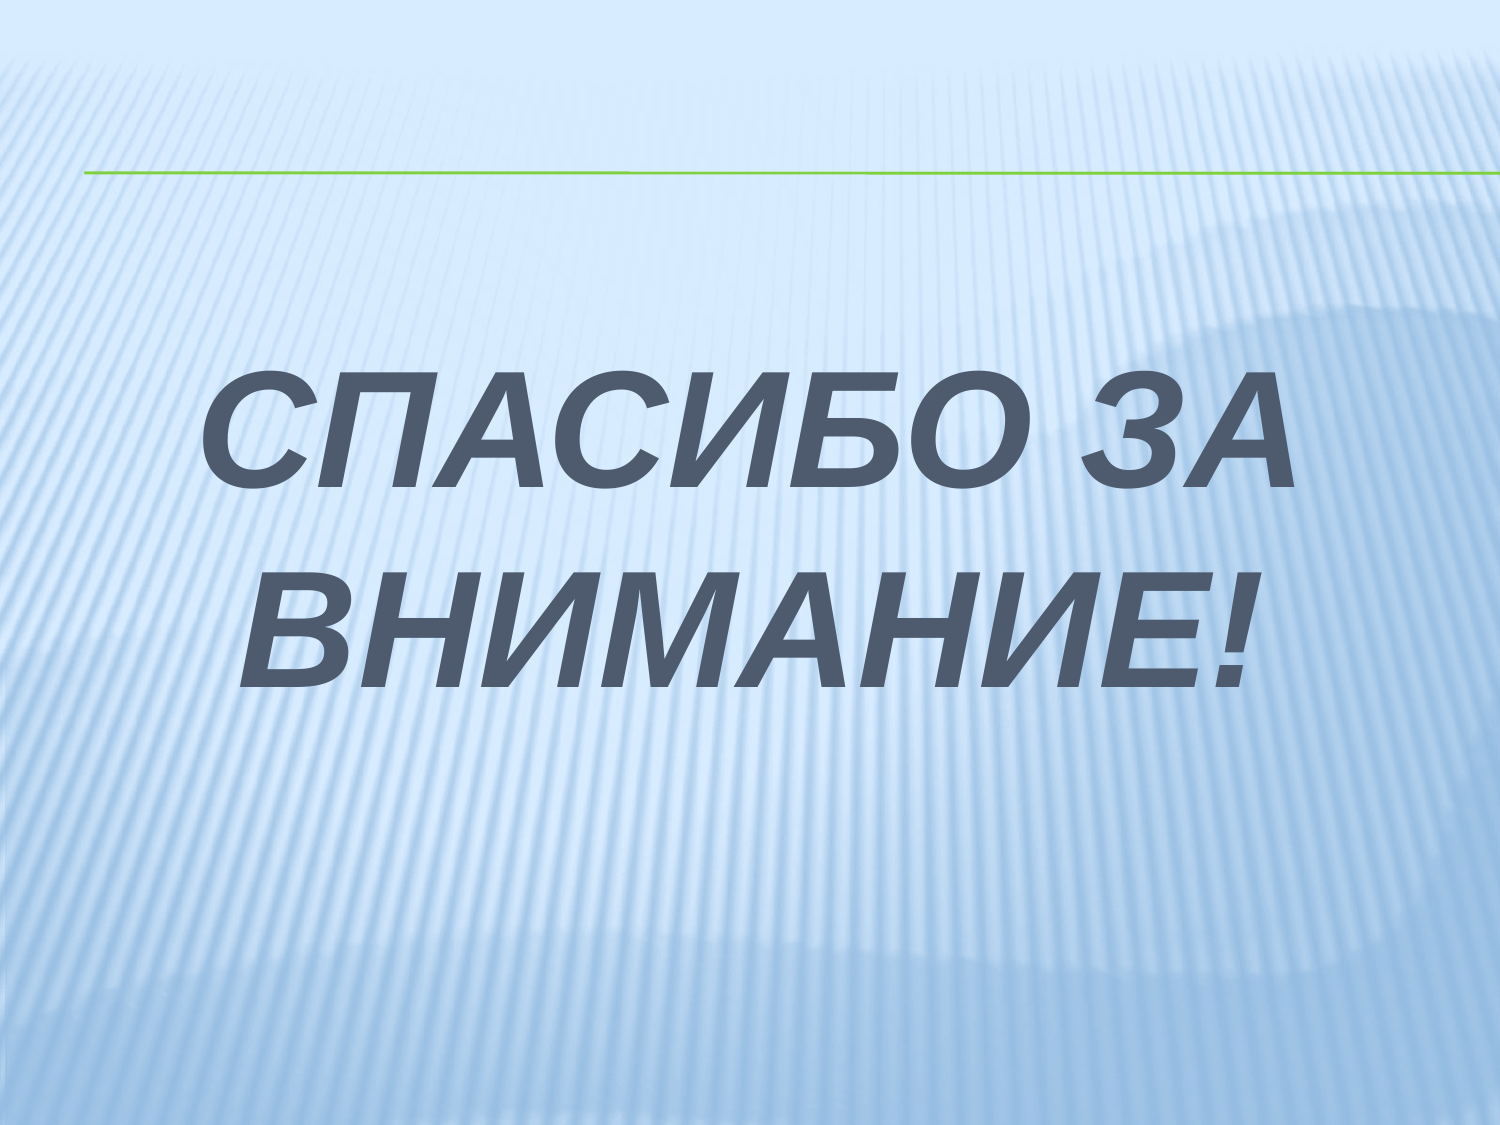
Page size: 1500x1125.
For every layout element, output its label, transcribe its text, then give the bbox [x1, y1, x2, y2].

title Спасибо за внимание! [76, 302, 1427, 739]
